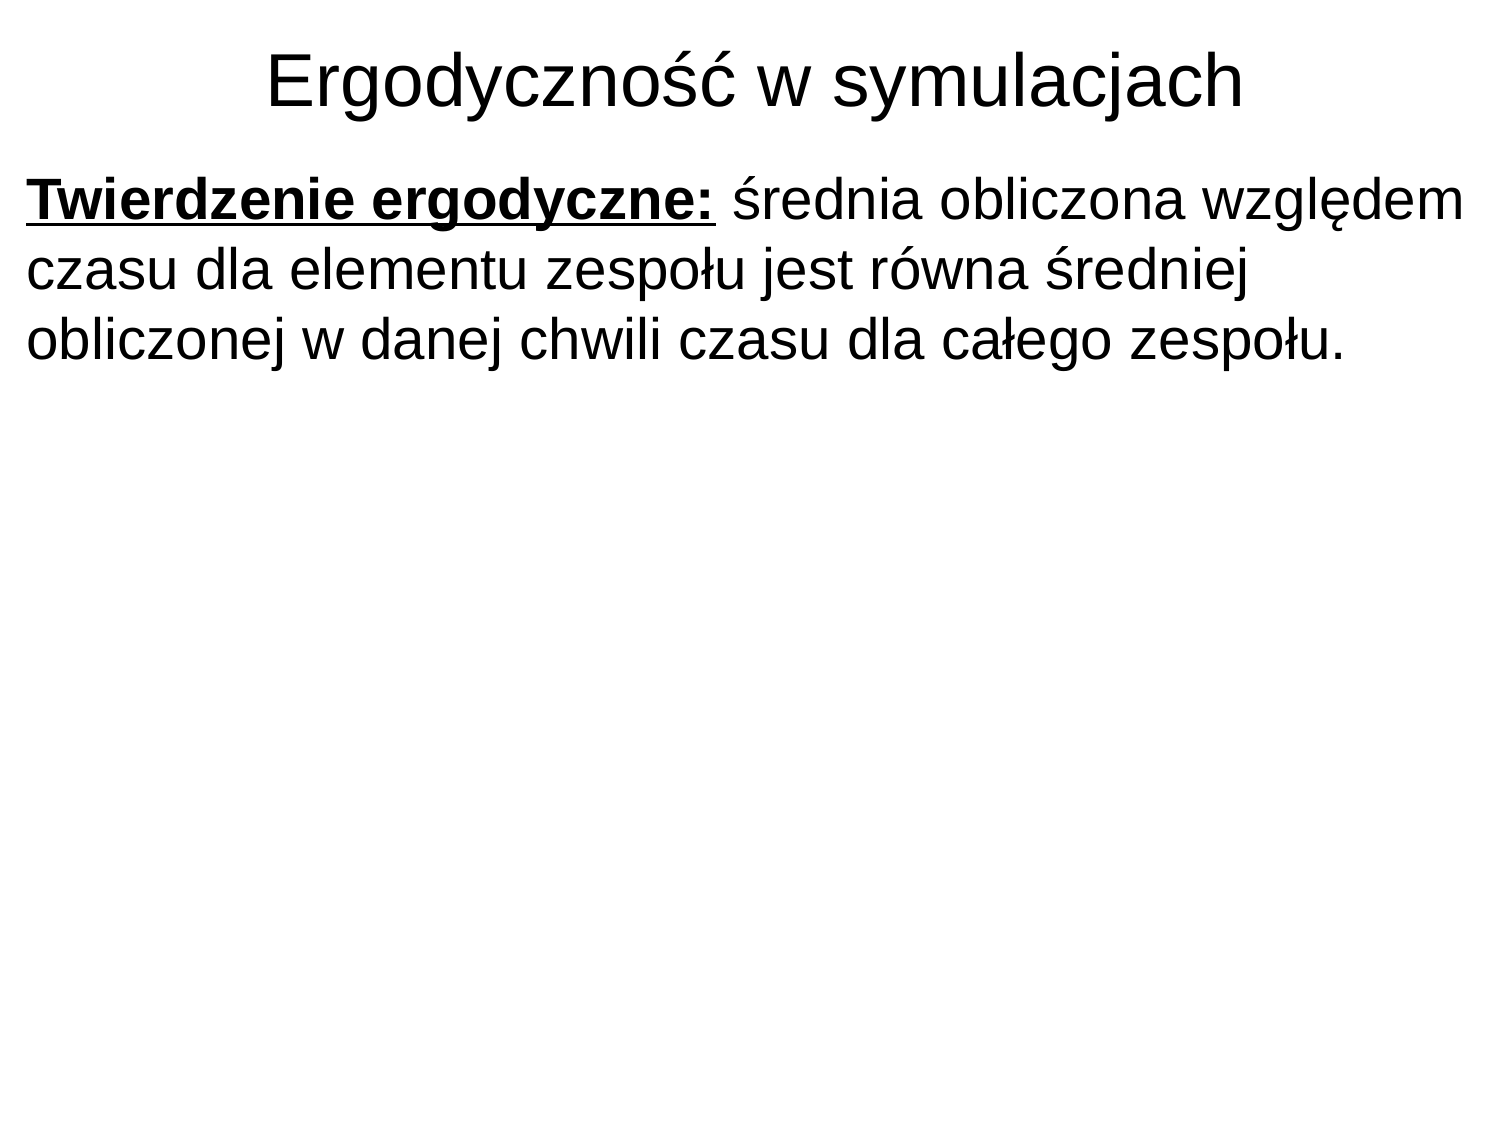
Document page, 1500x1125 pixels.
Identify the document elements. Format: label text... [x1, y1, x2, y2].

text_box Ergodyczność w symulacjach [35, 23, 1477, 123]
text_box Twierdzenie ergodyczne: średnia obliczona względem czasu dla elementu zespołu jest równa średniej obliczonej w danej chwili czasu dla całego zespołu. [11, 153, 1500, 378]
